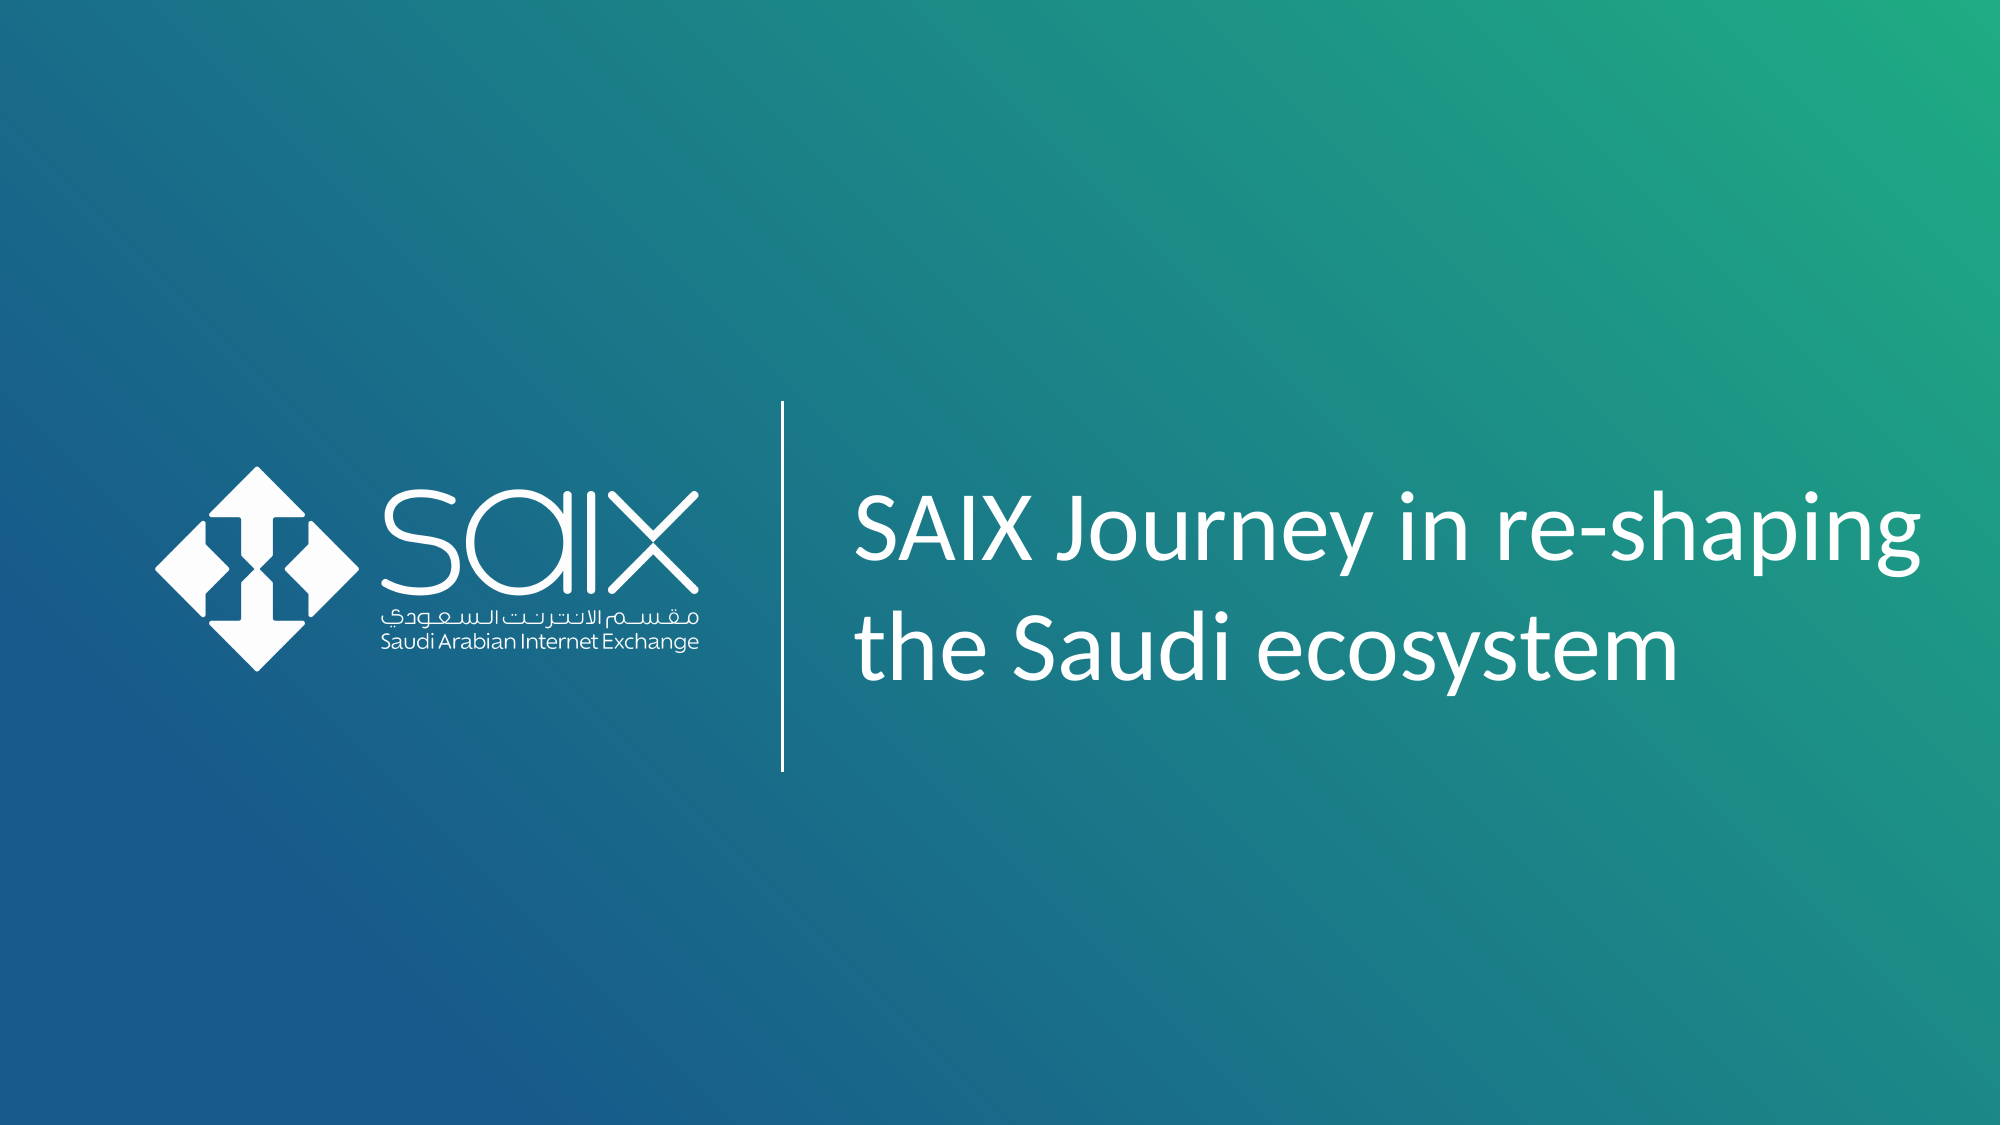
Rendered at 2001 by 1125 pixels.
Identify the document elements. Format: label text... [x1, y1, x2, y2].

text_box SAIX Journey in re-shaping the Saudi ecosystem [838, 453, 1980, 709]
picture [149, 453, 727, 676]
